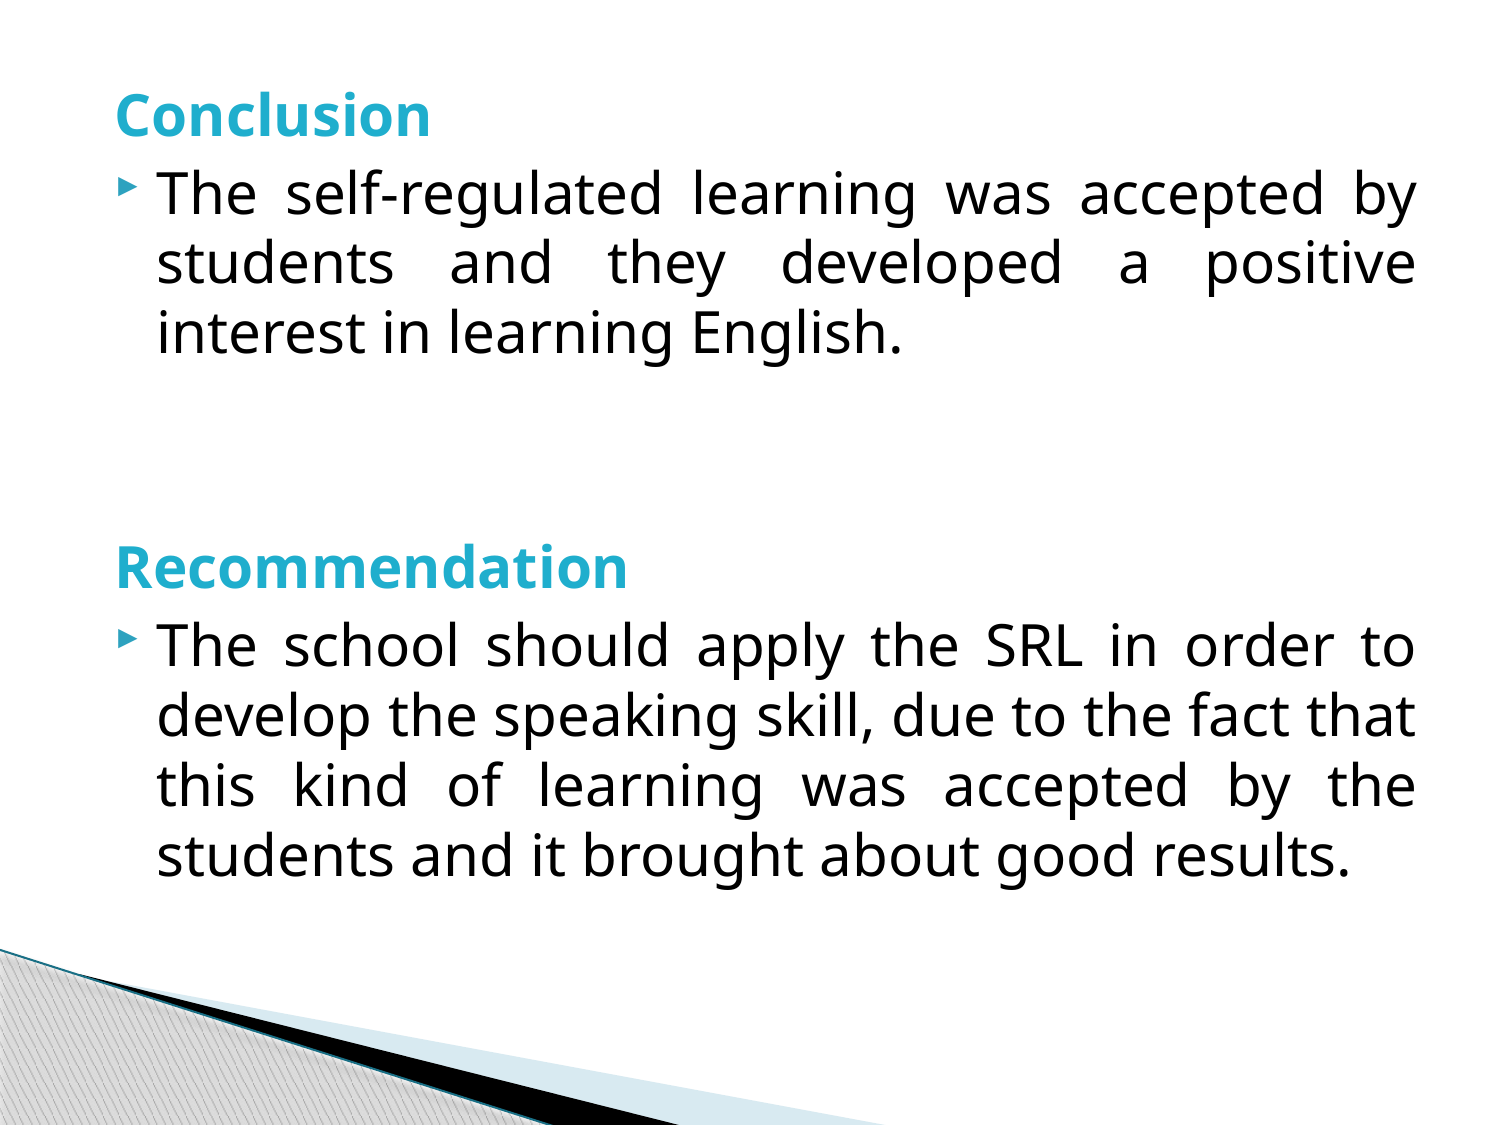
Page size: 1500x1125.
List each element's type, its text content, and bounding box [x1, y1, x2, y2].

list Conclusion The self-regulated learning was accepted by students and they developed a positive interest in learning English. Recommendation The school should apply the SRL in order to develop the speaking skill, due to the fact that this kind of learning was accepted by the students and it brought about good results. [82, 70, 1432, 1043]
